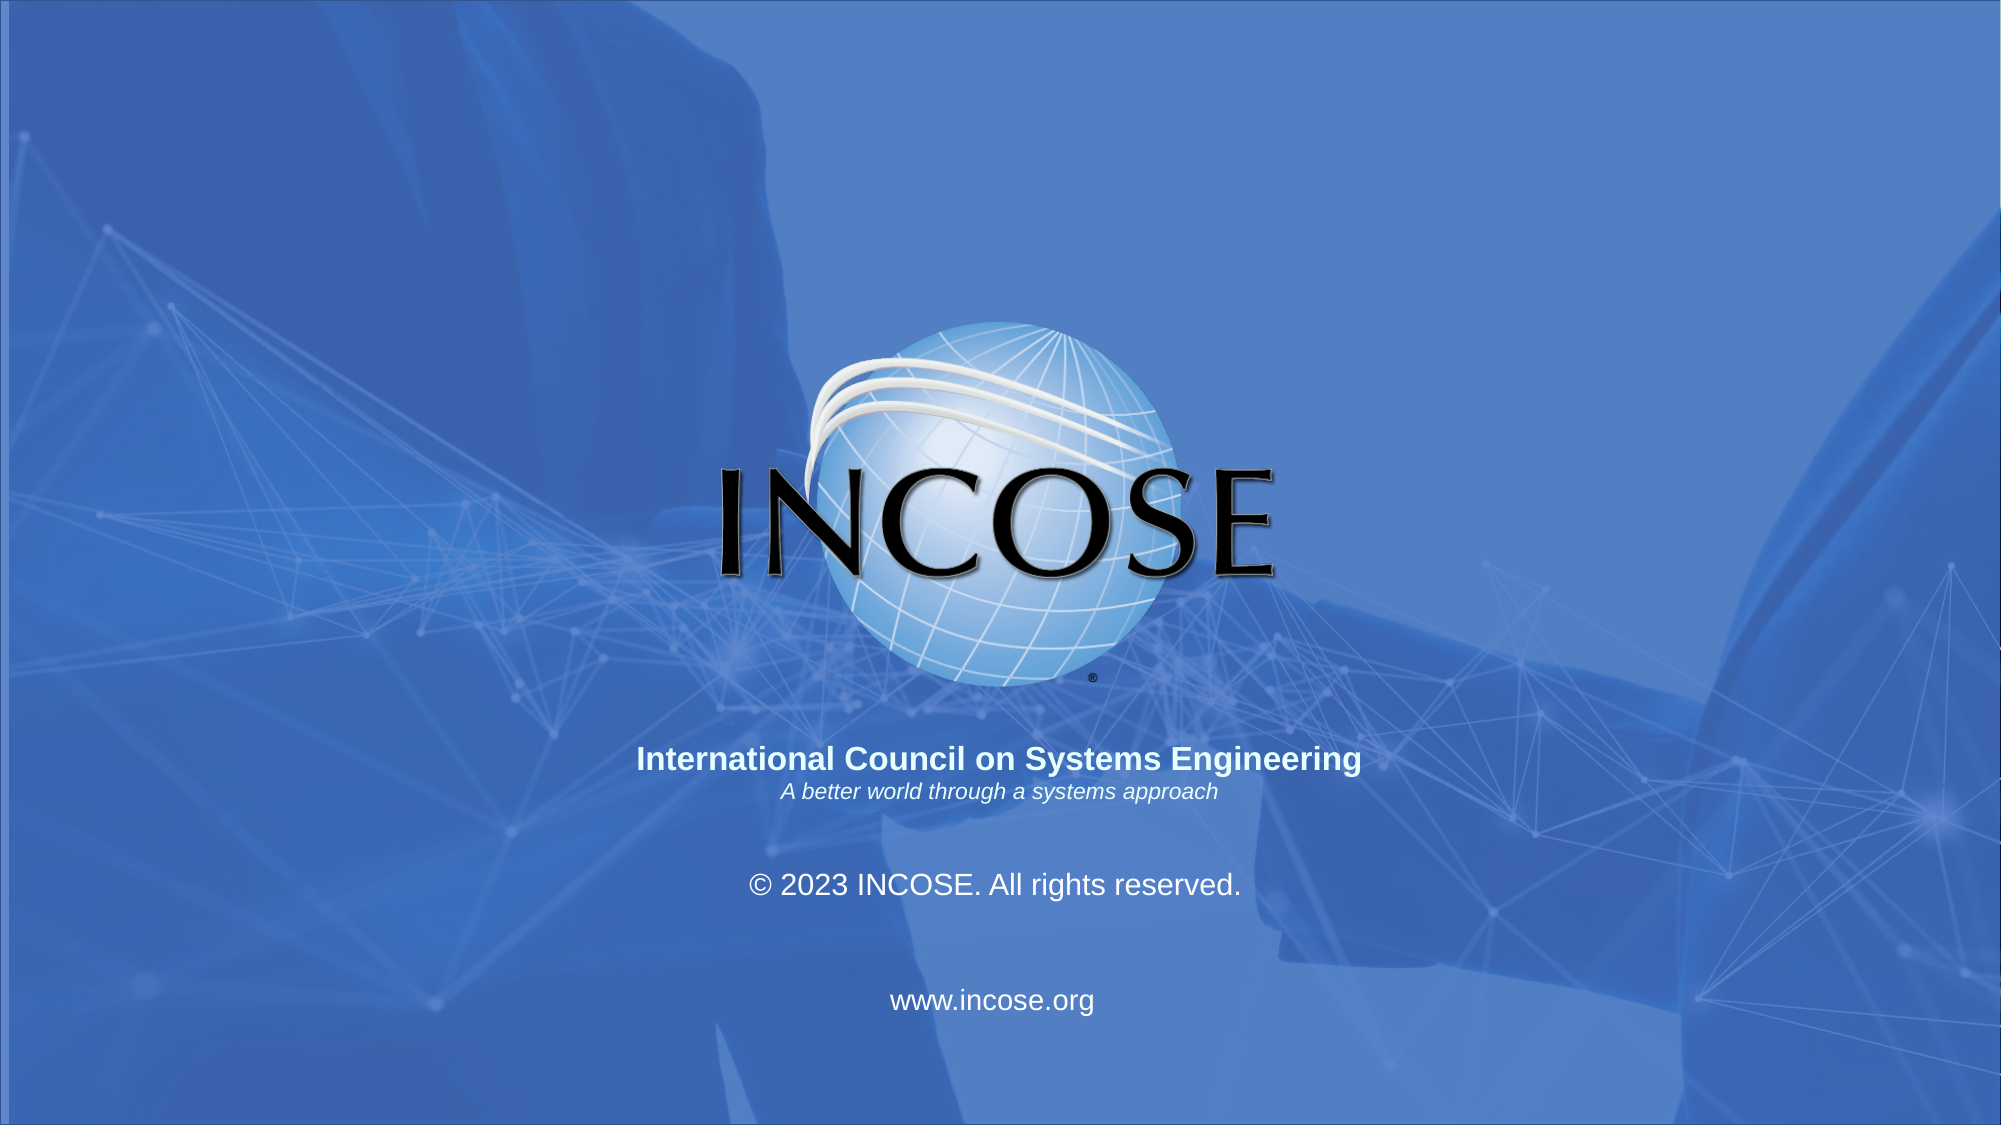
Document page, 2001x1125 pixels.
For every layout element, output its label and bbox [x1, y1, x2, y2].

picture [9, 0, 2001, 1125]
text_box [0, 0, 9, 1125]
